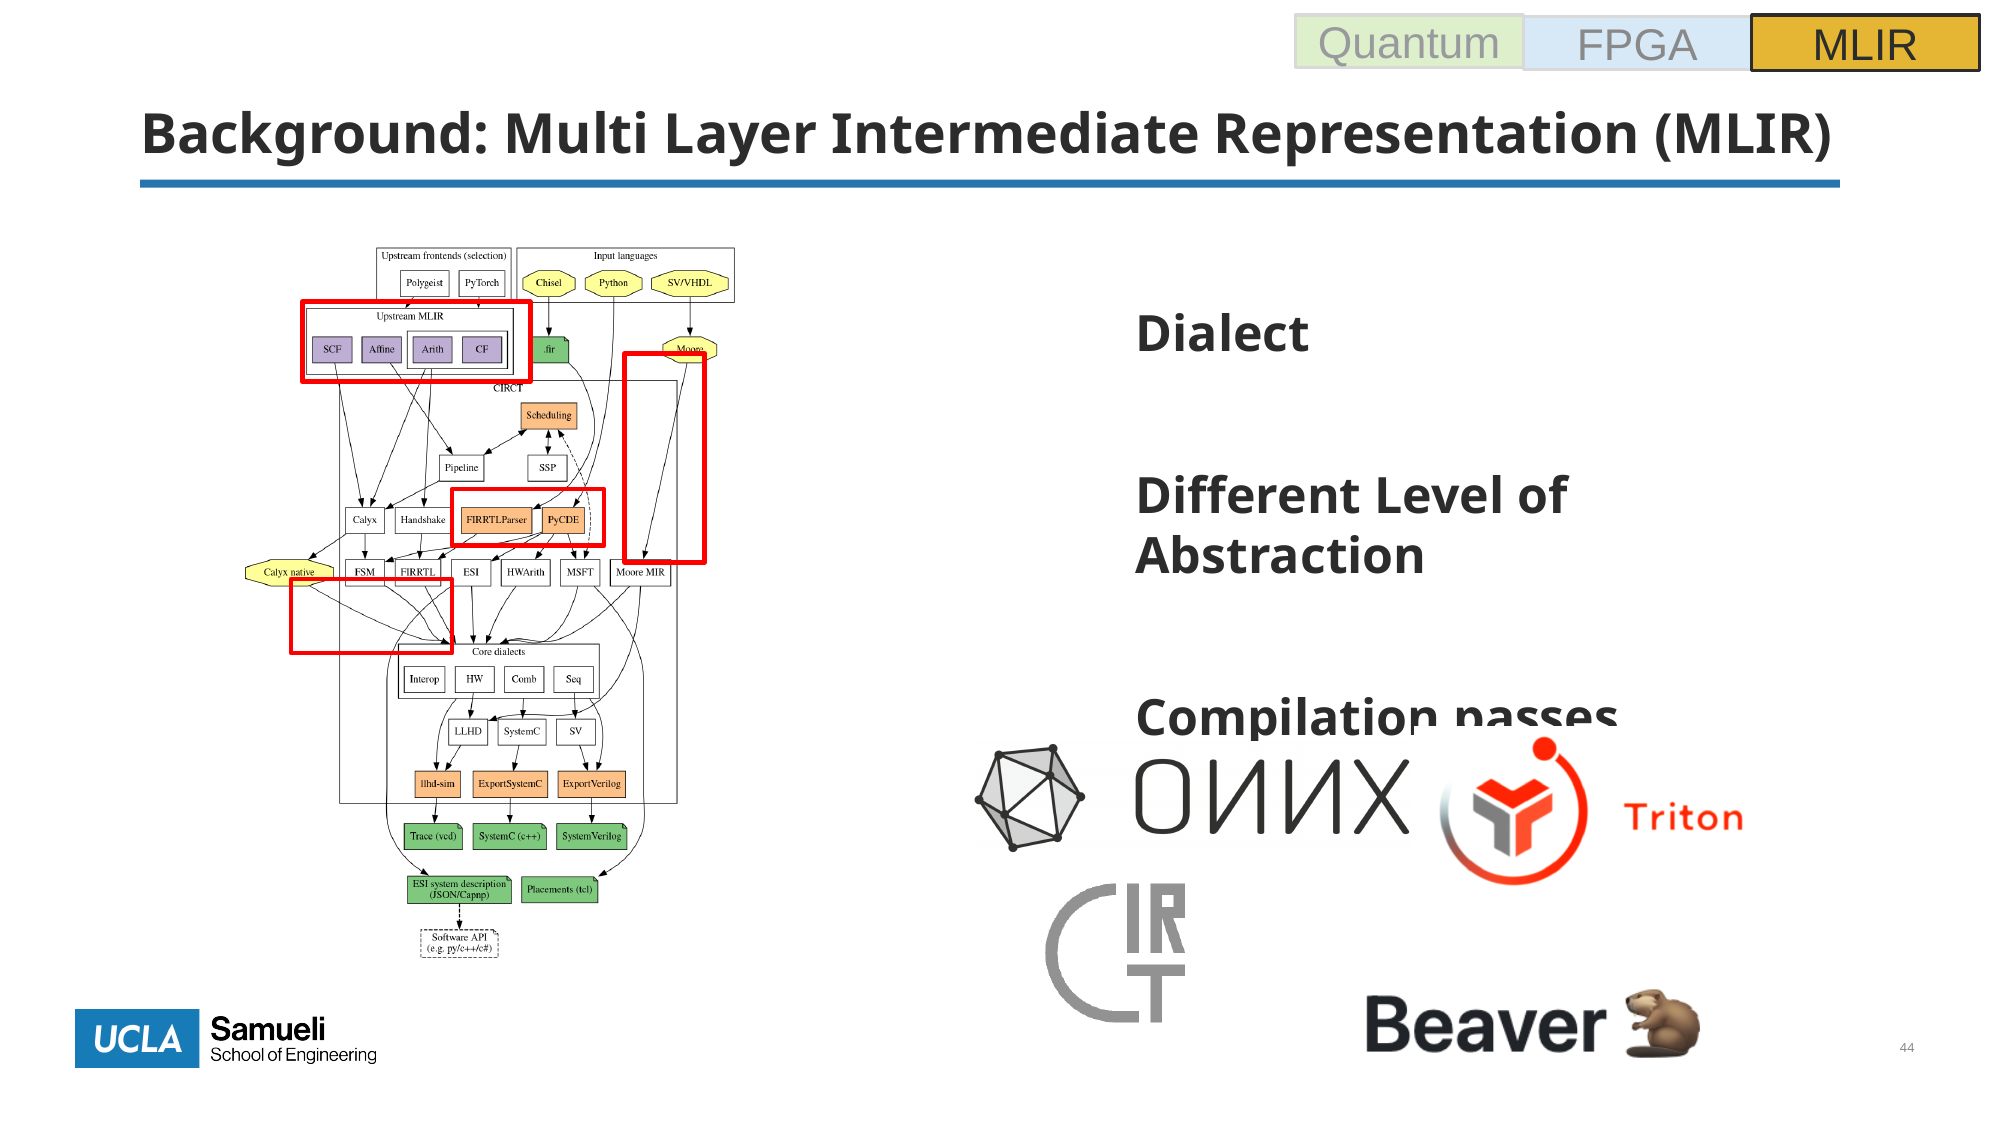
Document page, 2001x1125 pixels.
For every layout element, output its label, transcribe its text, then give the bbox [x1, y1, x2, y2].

text_box FPGA [1521, 15, 1749, 71]
picture [1356, 959, 1728, 1081]
picture [970, 725, 1752, 897]
picture [75, 1009, 376, 1068]
text_box Quantum [1293, 13, 1525, 69]
text_box Dialect Different Level of Abstraction Compilation passes [1025, 301, 1866, 746]
text_box MLIR [1749, 13, 1982, 73]
picture [1025, 860, 1213, 1038]
slide_number 44 [1899, 1040, 2000, 1110]
title Background: Multi Layer Intermediate Representation (MLIR) [140, 102, 1840, 166]
picture [242, 239, 744, 960]
